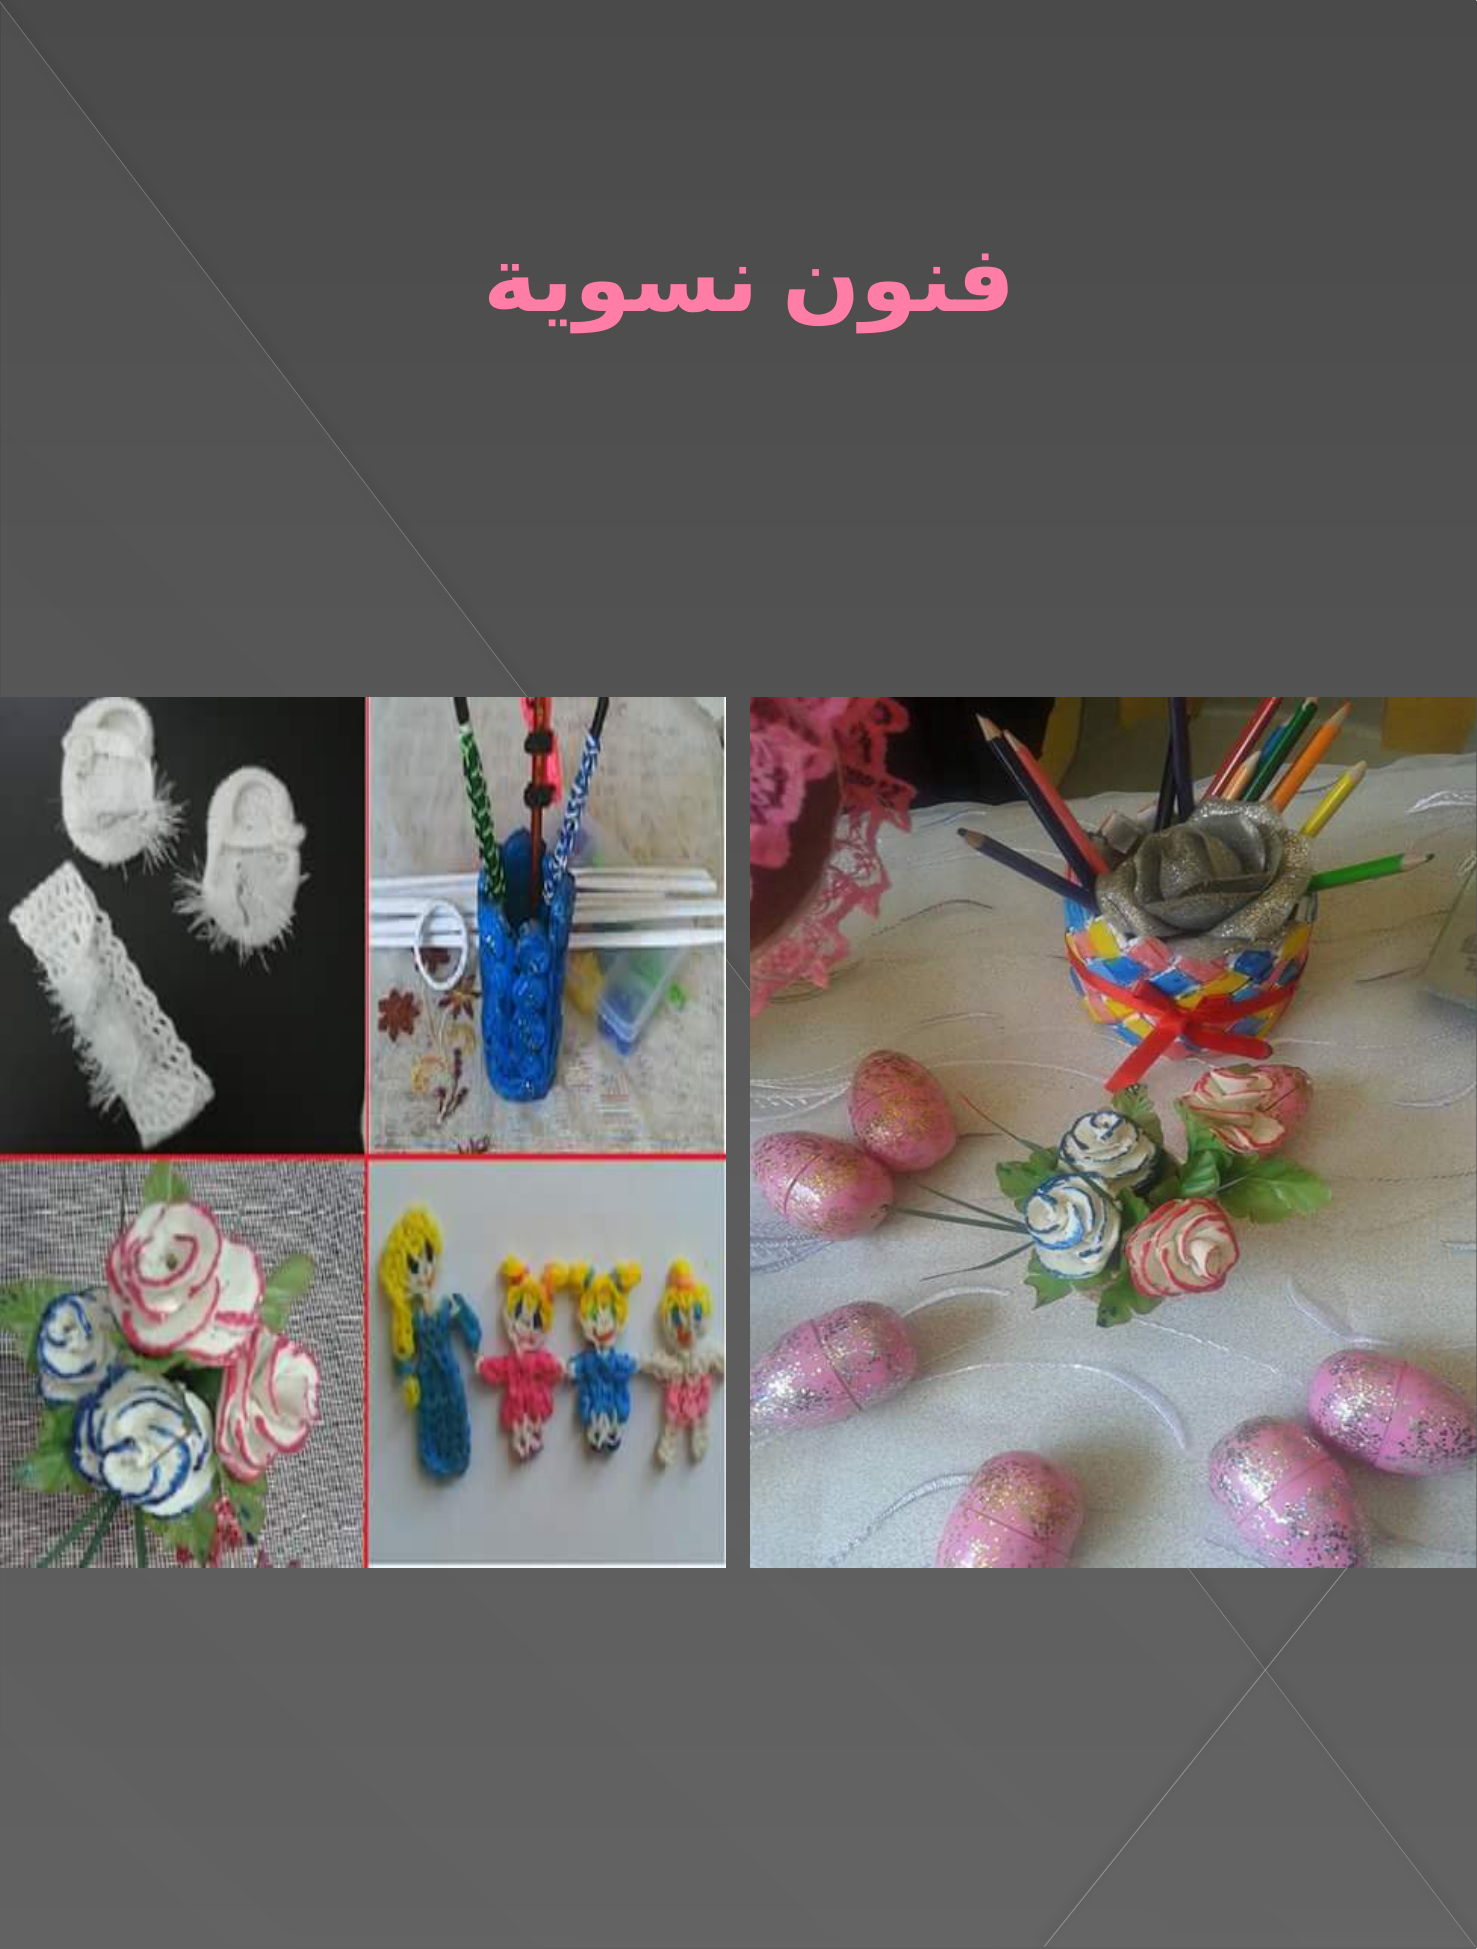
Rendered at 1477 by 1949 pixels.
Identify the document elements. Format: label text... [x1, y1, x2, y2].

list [750, 697, 1477, 1568]
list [0, 697, 727, 1568]
title فنون نسوية [73, 76, 1403, 474]
